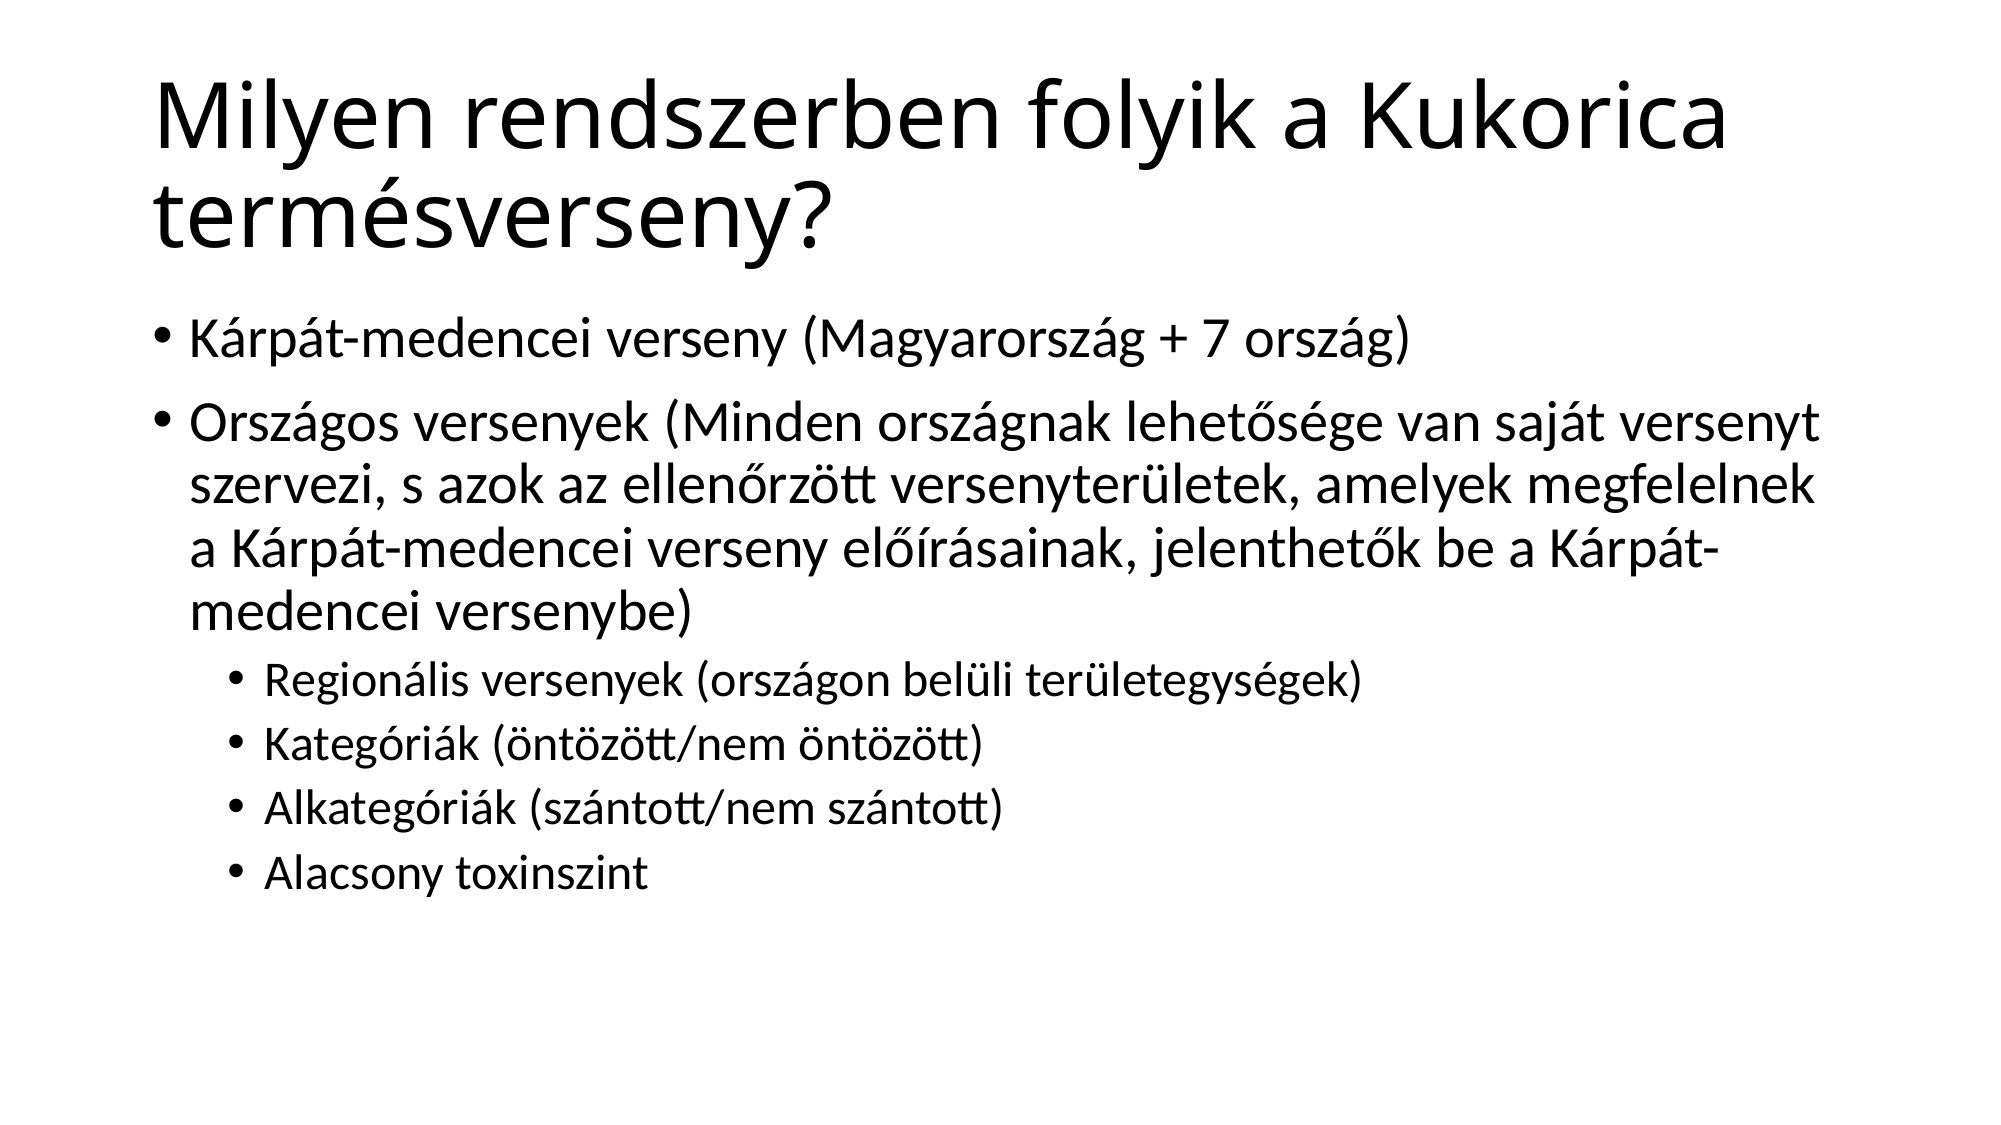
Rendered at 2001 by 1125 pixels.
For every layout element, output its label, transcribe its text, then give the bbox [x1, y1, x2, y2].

list Kárpát-medencei verseny (Magyarország + 7 ország) Országos versenyek (Minden országnak lehetősége van saját versenyt szervezi, s azok az ellenőrzött versenyterületek, amelyek megfelelnek a Kárpát-medencei verseny előírásainak, jelenthetők be a Kárpát-medencei versenybe) Regionális versenyek (országon belüli területegységek) Kategóriák (öntözött/nem öntözött) Alkategóriák (szántott/nem szántott) Alacsony toxinszint [137, 299, 1863, 1014]
title Milyen rendszerben folyik a Kukorica termésverseny? [137, 59, 1863, 278]
